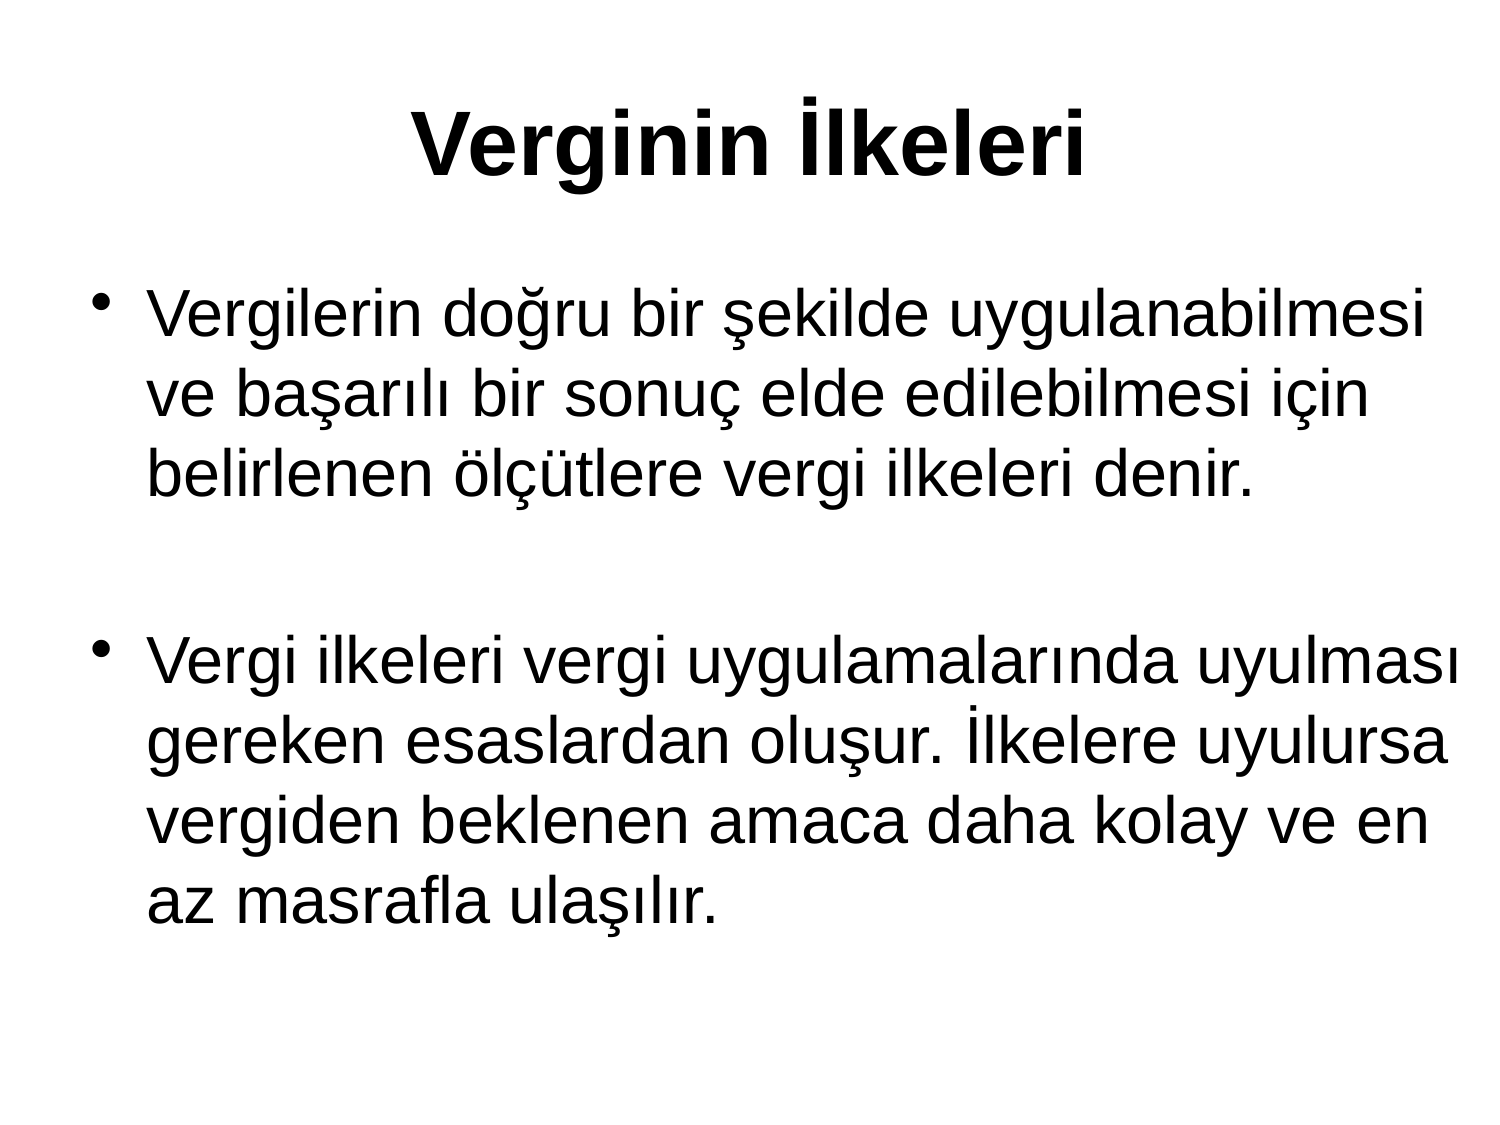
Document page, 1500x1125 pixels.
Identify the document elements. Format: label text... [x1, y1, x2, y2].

title Verginin İlkeleri [75, 45, 1425, 233]
list Vergilerin doğru bir şekilde uygulanabilmesi ve başarılı bir sonuç elde edilebilmesi için belirlenen ölçütlere vergi ilkeleri denir. Vergi ilkeleri vergi uygulamalarında uyulması gereken esaslardan oluşur. İlkelere uyulursa vergiden beklenen amaca daha kolay ve en az masrafla ulaşılır. [75, 262, 1483, 1005]
